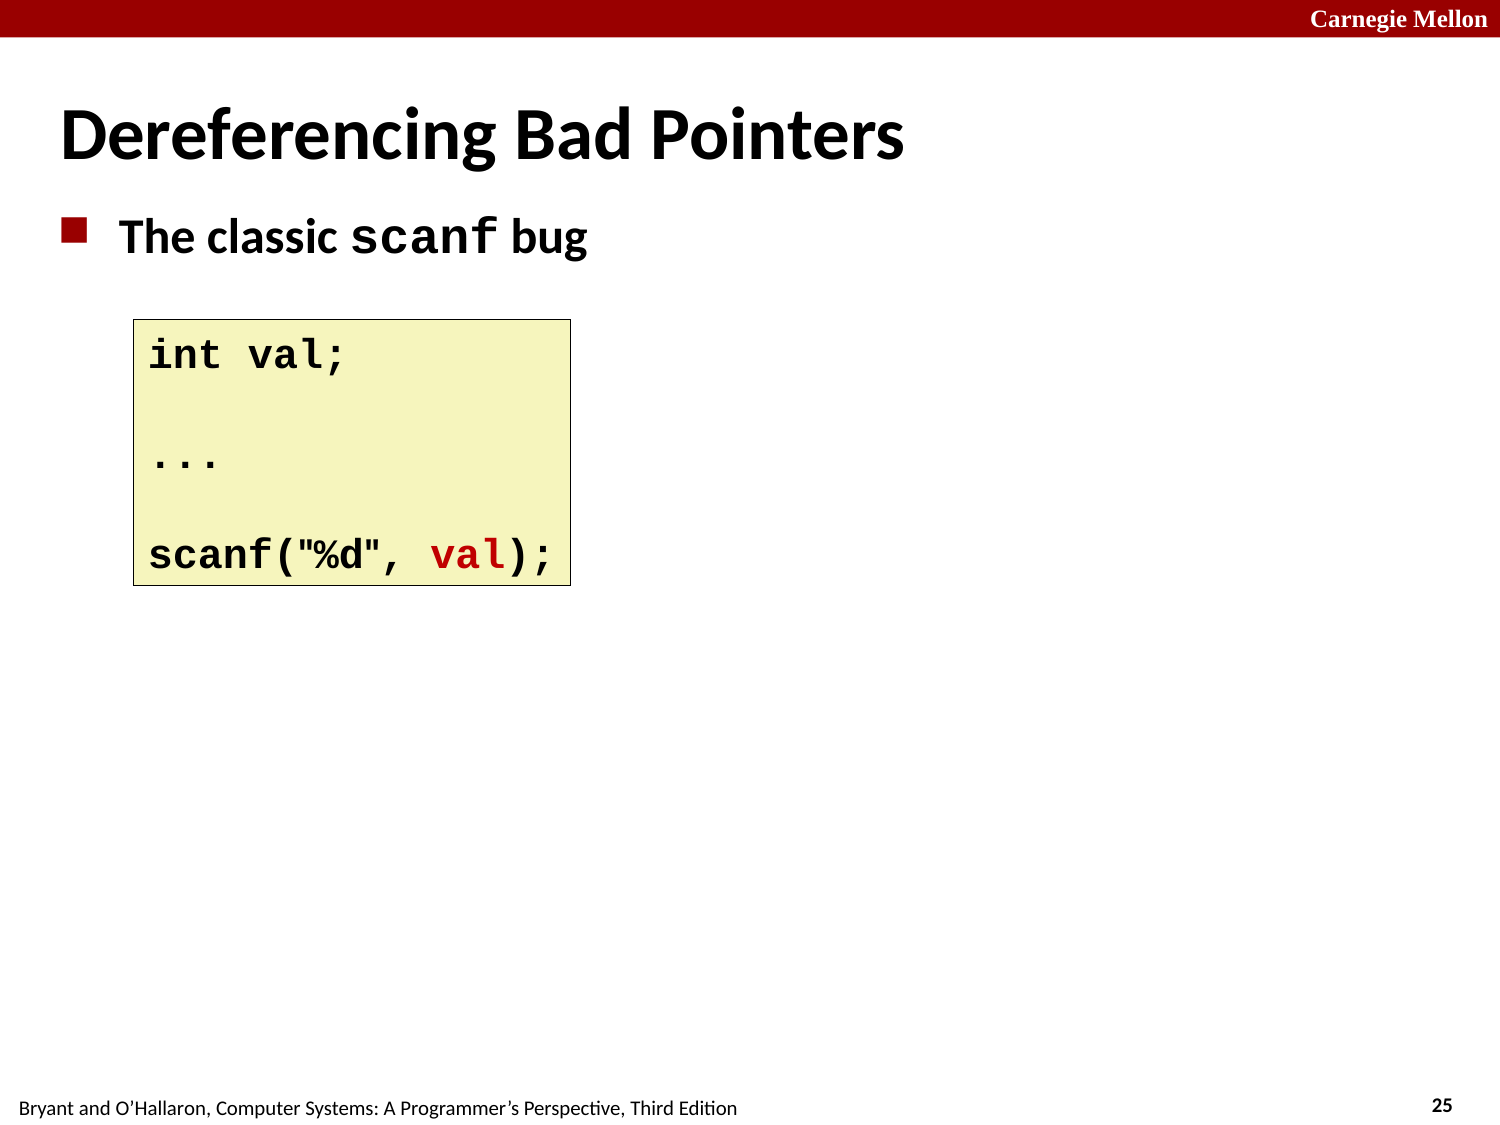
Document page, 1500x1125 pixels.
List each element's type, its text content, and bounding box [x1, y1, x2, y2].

list The classic scanf bug [47, 199, 1411, 1058]
text_box int val; ... scanf("%d", val); [133, 319, 571, 585]
title Dereferencing Bad Pointers [44, 71, 1476, 201]
